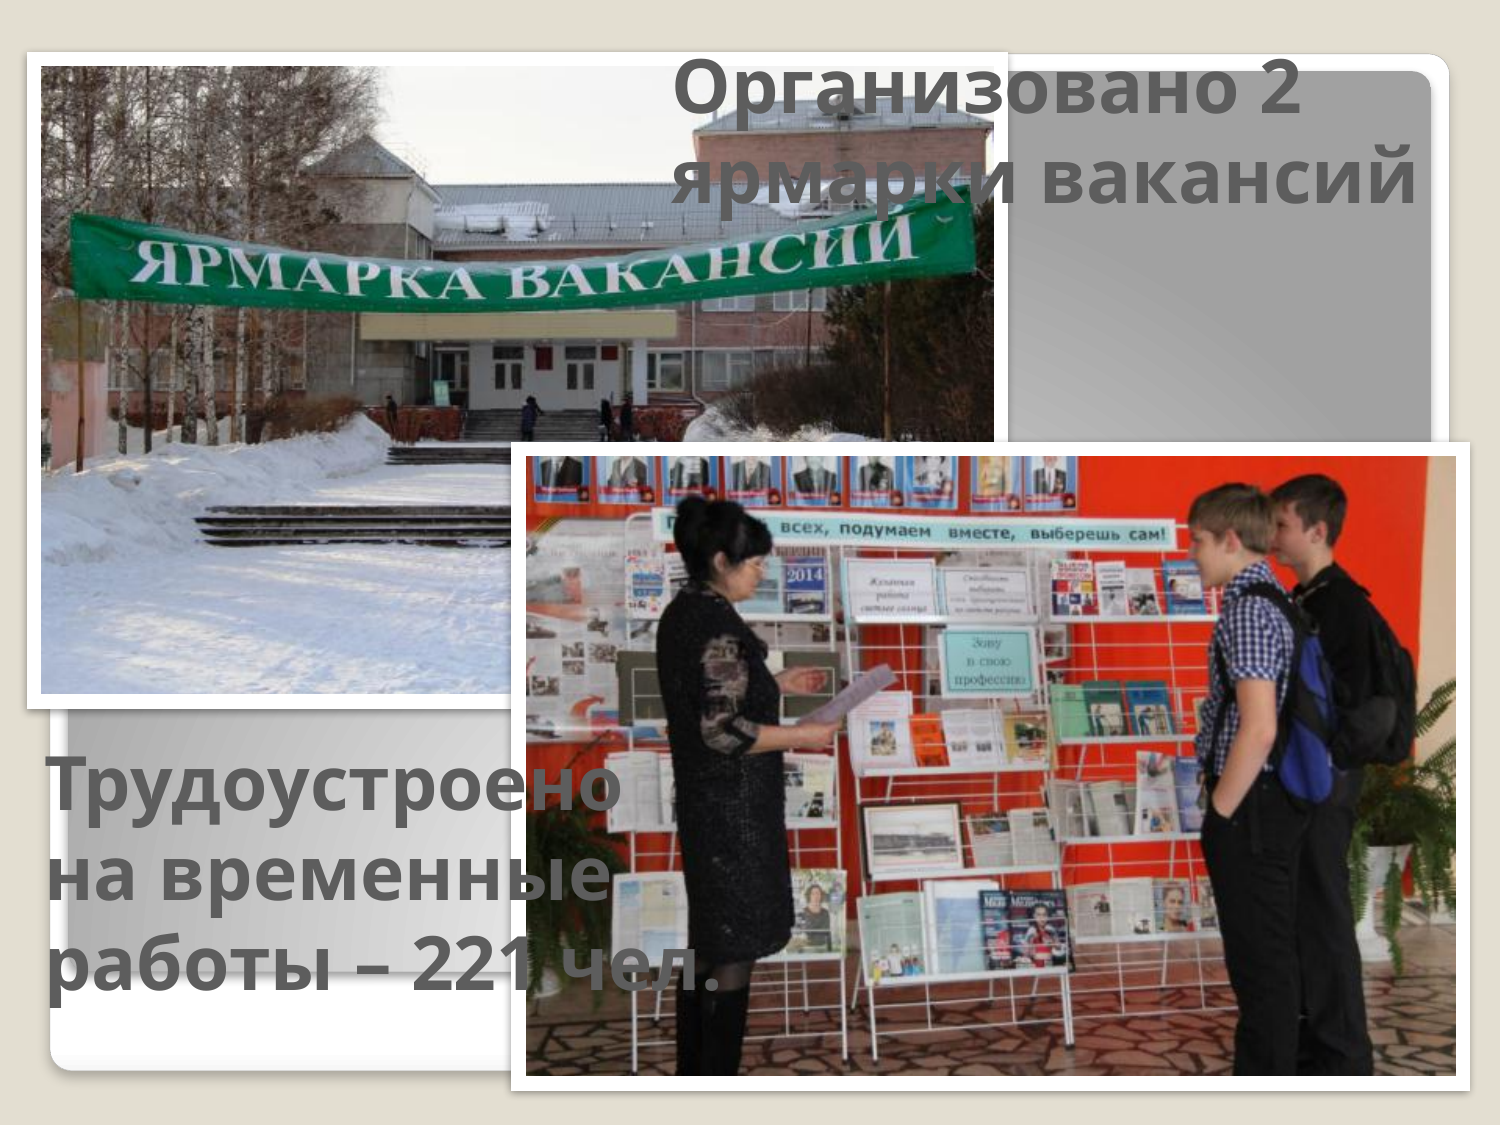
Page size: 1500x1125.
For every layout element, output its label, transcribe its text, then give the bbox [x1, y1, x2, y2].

text_box Организовано 2 ярмарки вакансий [656, 30, 1435, 226]
picture [41, 66, 1456, 1077]
text_box Трудоустроено на временные работы – 221 чел. [29, 727, 518, 1013]
